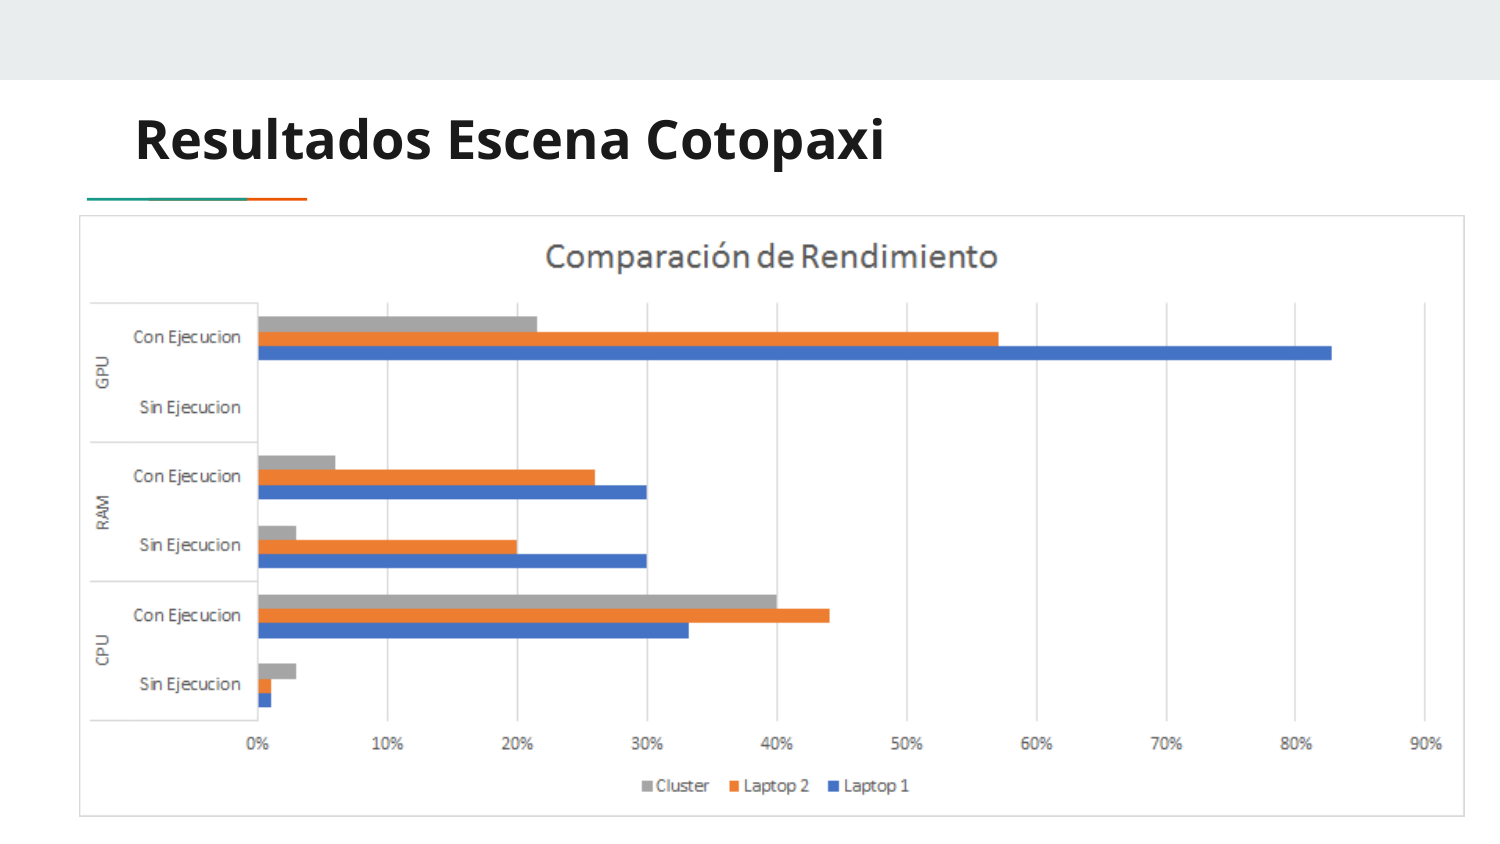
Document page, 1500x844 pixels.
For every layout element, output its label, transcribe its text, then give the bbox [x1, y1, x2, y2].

title Resultados Escena Cotopaxi [119, 90, 1381, 179]
picture [79, 215, 1465, 818]
